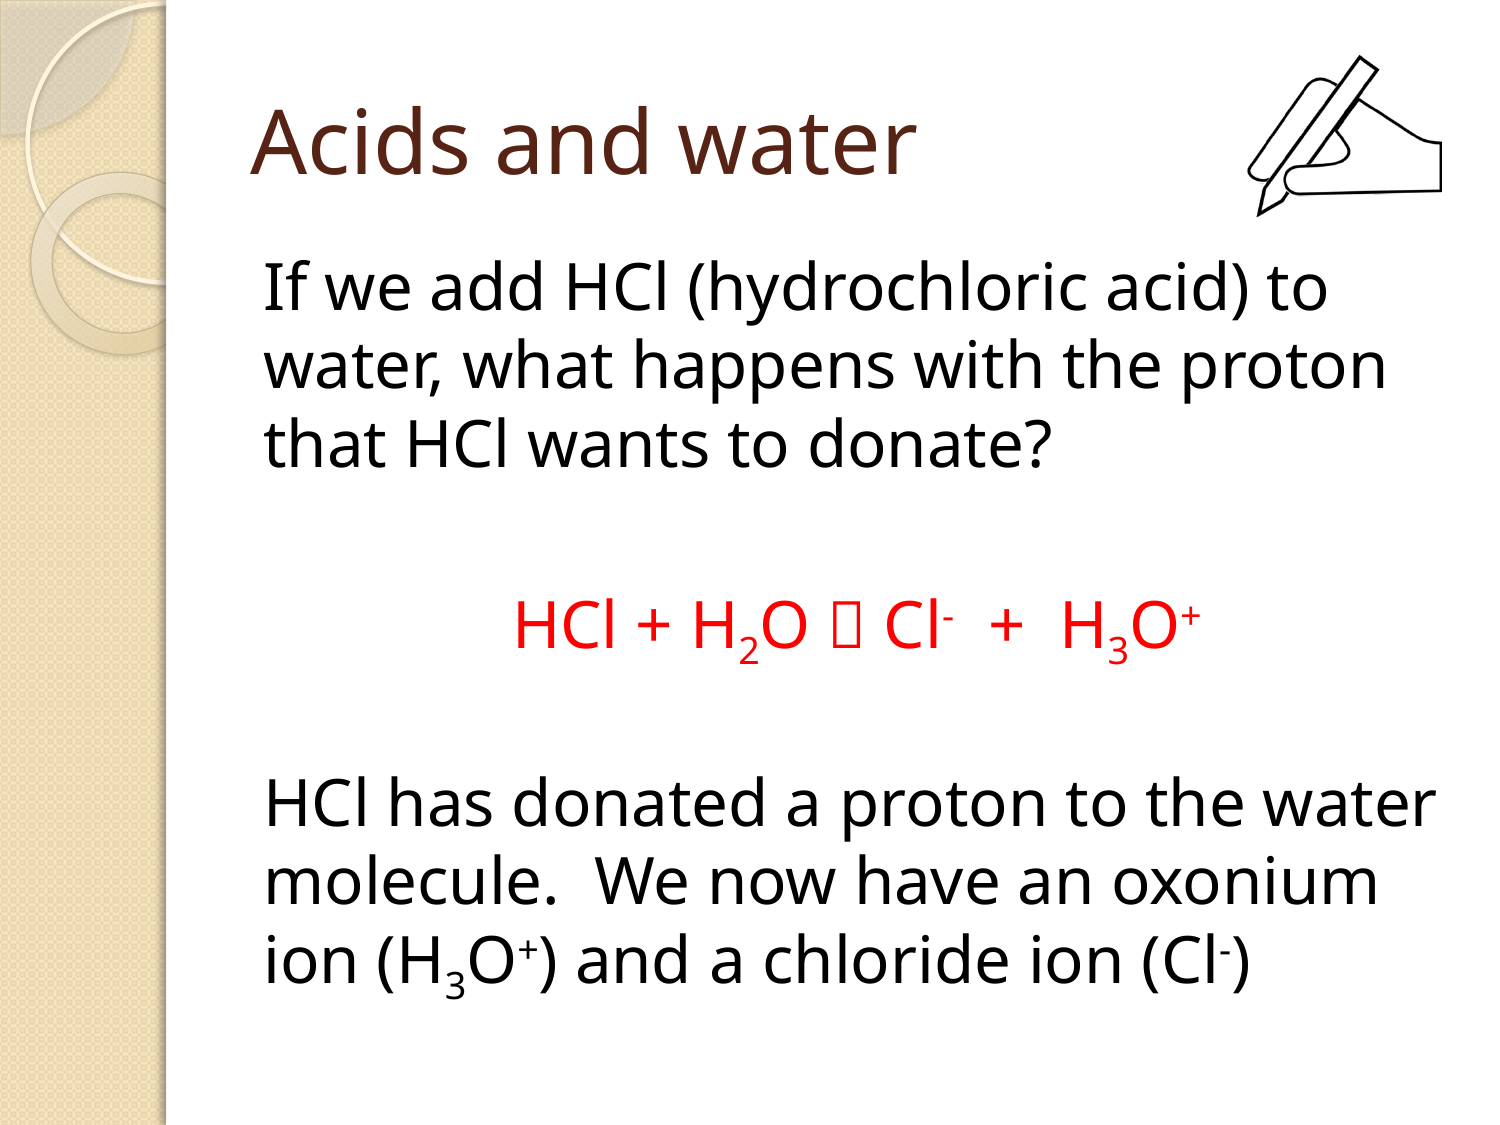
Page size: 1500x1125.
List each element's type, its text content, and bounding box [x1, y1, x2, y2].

picture [1245, 54, 1442, 218]
list If we add HCl (hydrochloric acid) to water, what happens with the proton that HCl wants to donate? HCl + H2O  Cl- + H3O+ HCl has donated a proton to the water molecule. We now have an oxonium ion (H3O+) and a chloride ion (Cl-) [235, 237, 1466, 1025]
title Acids and water [235, 45, 1466, 233]
